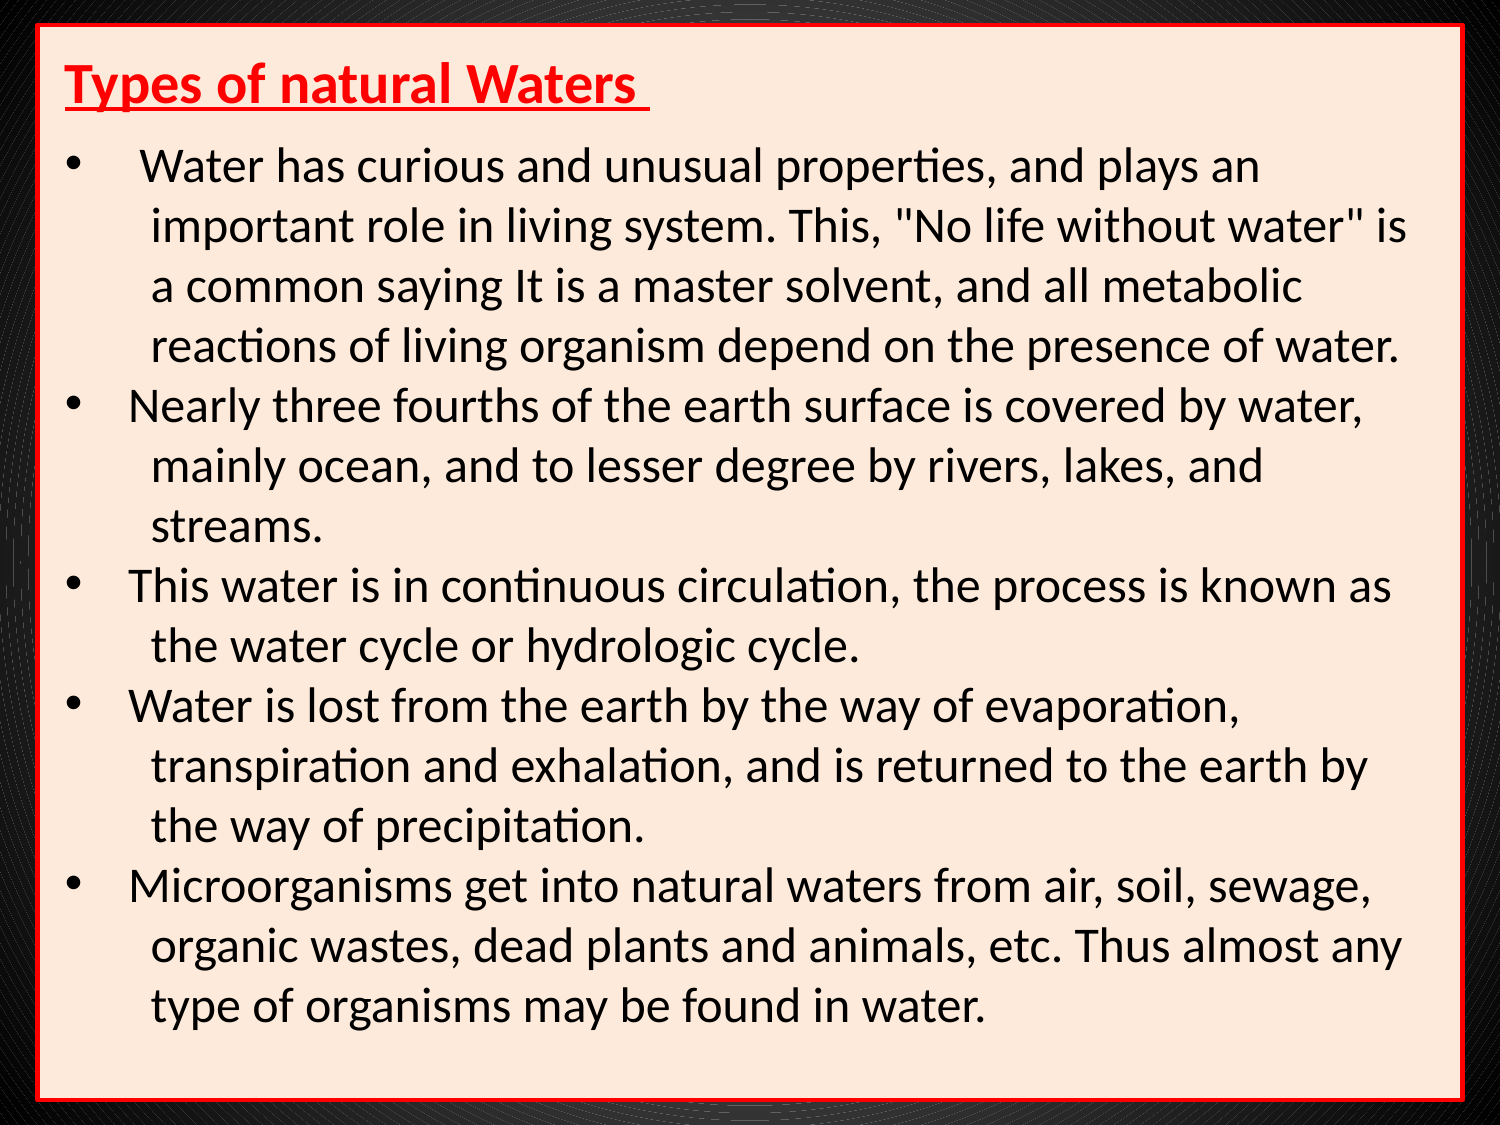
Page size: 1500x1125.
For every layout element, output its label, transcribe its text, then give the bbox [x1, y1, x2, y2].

text_box Water has curious and unusual properties, and plays an important role in living system. This, "No life without water" is a common saying It is a master solvent, and all metabolic reactions of living organism depend on the presence of water. Nearly three fourths of the earth surface is covered by water, mainly ocean, and to lesser degree by rivers, lakes, and streams. This water is in continuous circulation, the process is known as the water cycle or hydrologic cycle. Water is lost from the earth by the way of evaporation, transpiration and exhalation, and is returned to the earth by the way of precipitation. Microorganisms get into natural waters from air, soil, sewage, organic wastes, dead plants and animals, etc. Thus almost any type of organisms may be found in water. [50, 124, 1450, 1040]
text_box [35, 23, 1464, 1102]
text_box Types of natural Waters [49, 37, 713, 123]
